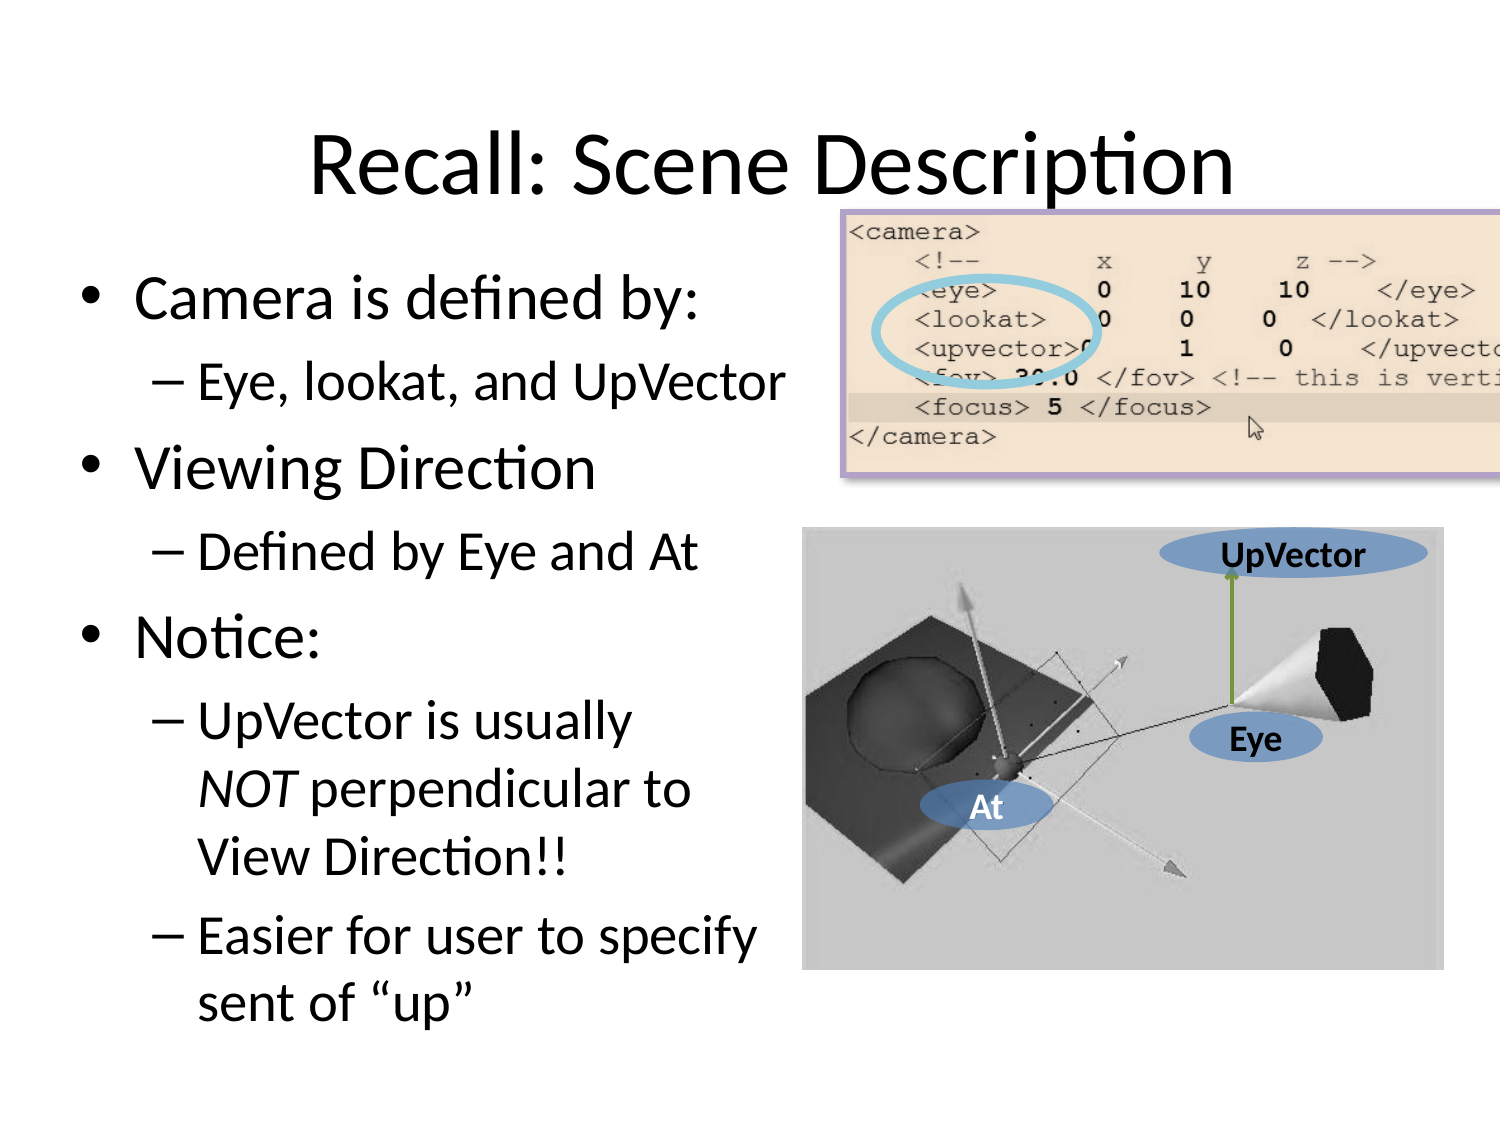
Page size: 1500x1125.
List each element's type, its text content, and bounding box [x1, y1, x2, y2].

picture [846, 215, 1500, 472]
picture [801, 527, 1444, 970]
list Camera is defined by: Eye, lookat, and UpVector Viewing Direction Defined by Eye and At Notice: UpVector is usually NOT perpendicular to View Direction!! Easier for user to specify sent of “up” [64, 247, 1340, 1047]
title Recall: Scene Description [98, 63, 1449, 247]
